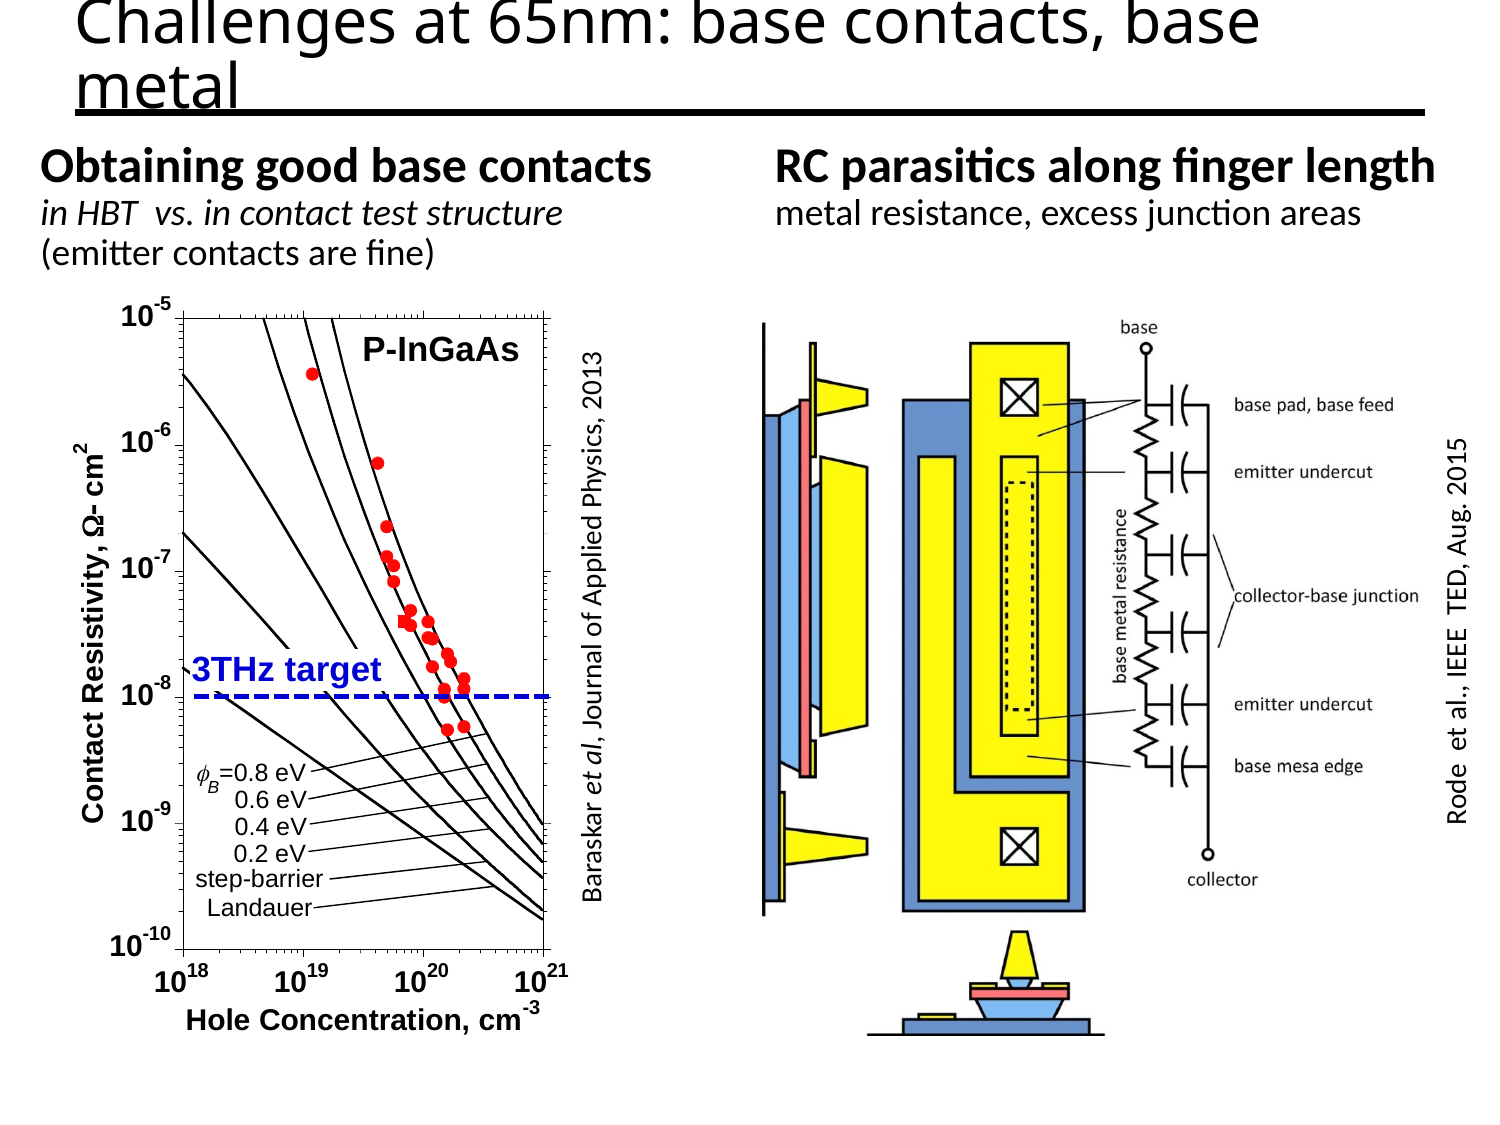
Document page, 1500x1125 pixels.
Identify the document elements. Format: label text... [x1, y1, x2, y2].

text_box Rode et al., IEEE TED, Aug. 2015 [1440, 302, 1473, 826]
text_box Obtaining good base contacts in HBT vs. in contact test structure (emitter contacts are fine) [40, 139, 663, 275]
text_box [52, 275, 576, 1045]
title Challenges at 65nm: base contacts, base metal [74, 23, 1418, 90]
picture [762, 313, 1421, 1036]
text_box Baraskar et al, Journal of Applied Physics, 2013 [580, 336, 616, 919]
text_box RC parasitics along finger length metal resistance, excess junction areas [774, 139, 1460, 234]
